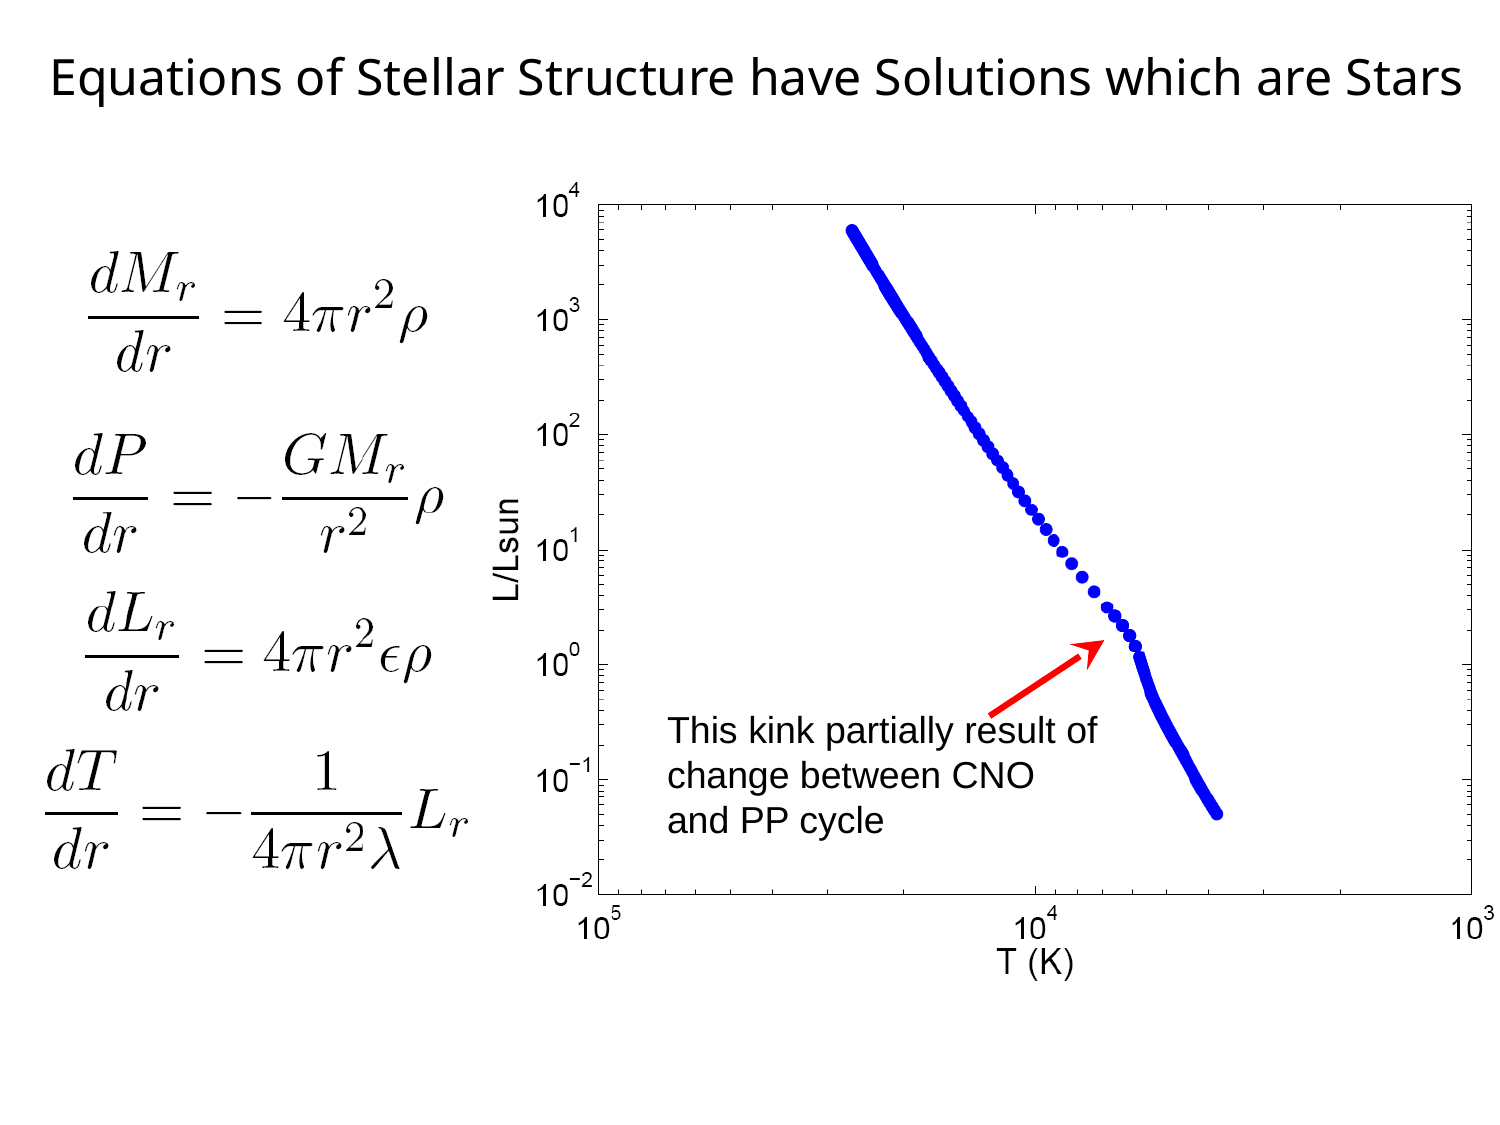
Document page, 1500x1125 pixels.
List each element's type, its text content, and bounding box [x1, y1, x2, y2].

text_box Equations of Stellar Structure have Solutions which are Stars [34, 37, 1480, 113]
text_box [989, 639, 1105, 717]
picture [9, 175, 1500, 985]
